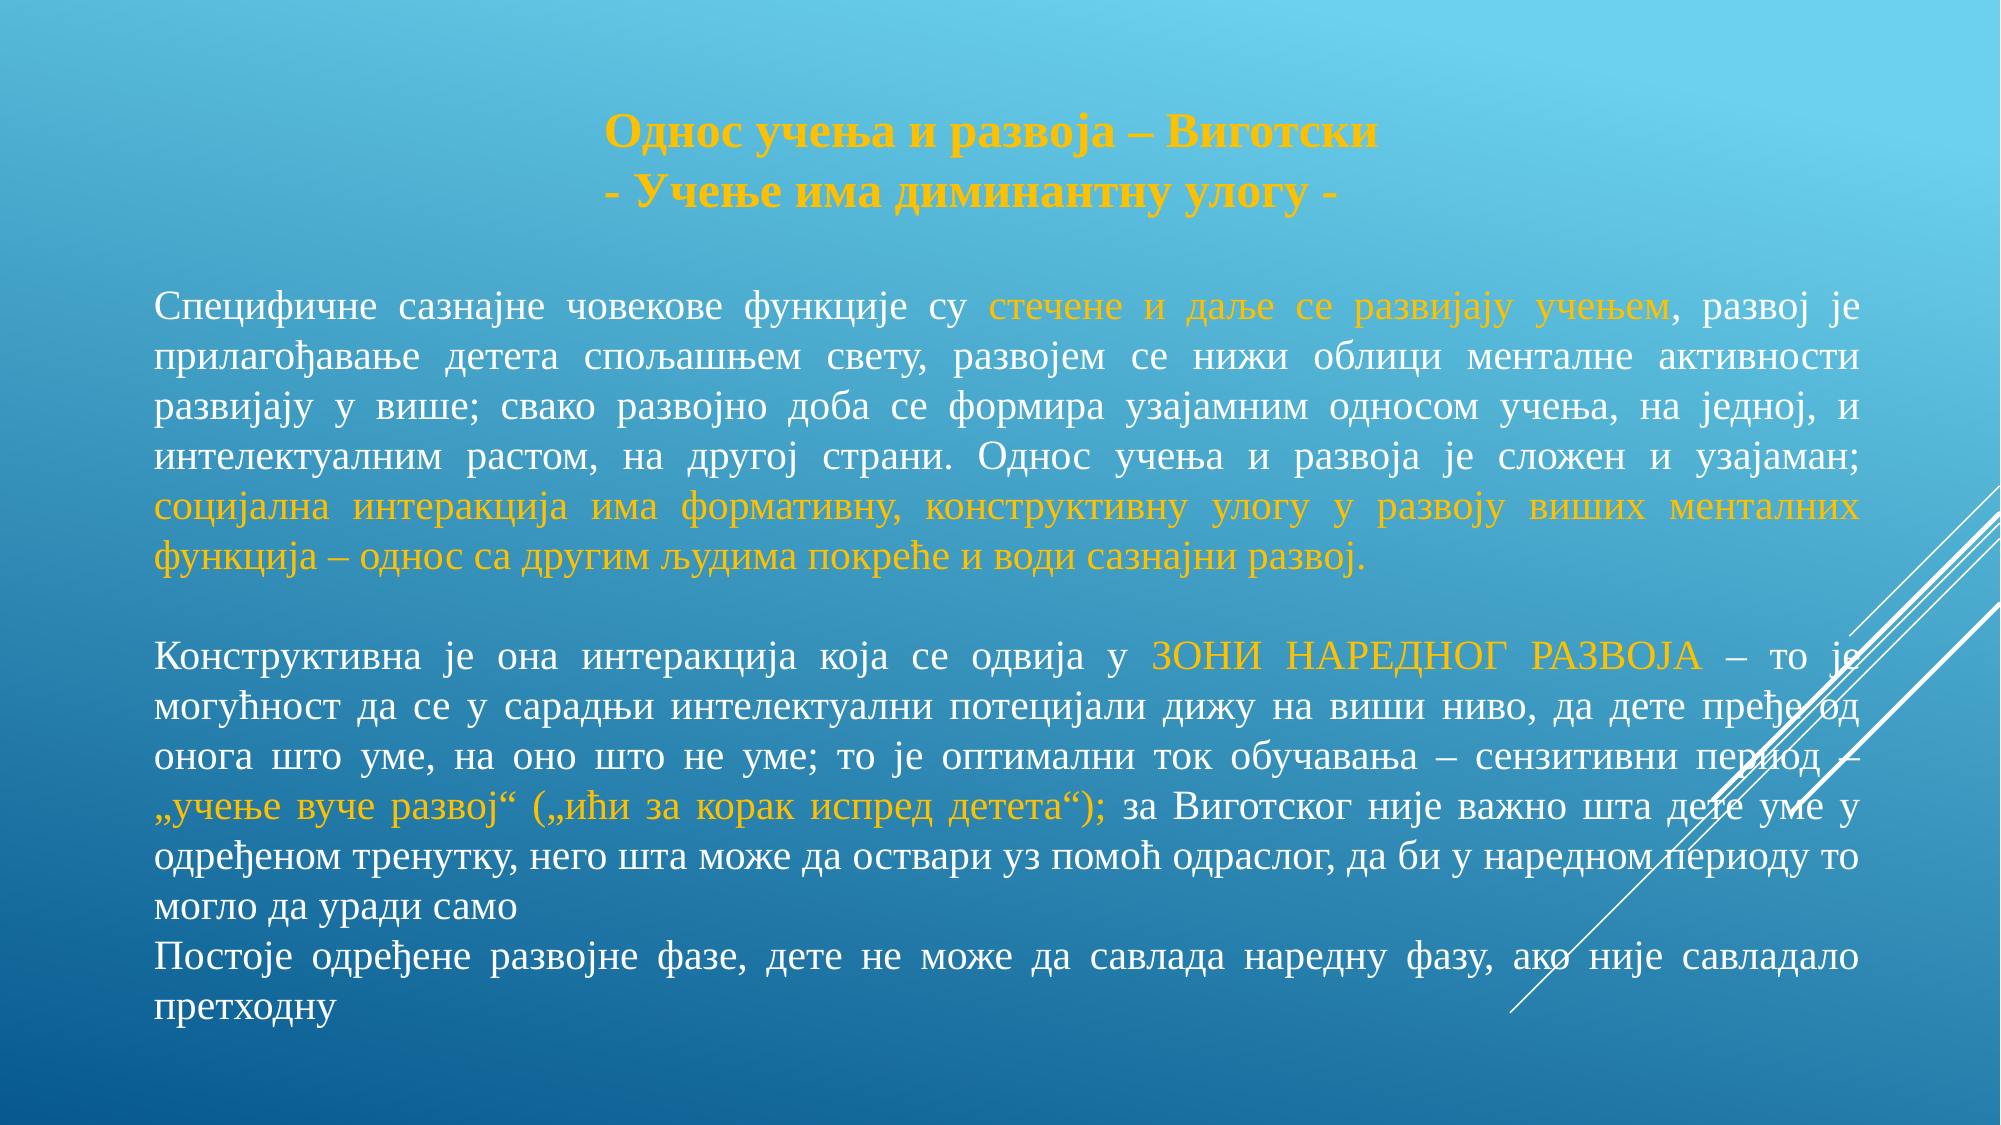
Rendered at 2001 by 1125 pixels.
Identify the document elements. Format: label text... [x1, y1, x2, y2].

text_box Однос учења и развоја – Виготски - Учење има диминантну улогу - Специфичне сазнајне човекове функције су стечене и даље се развијају учењем, развој је прилагођавање детета спољашњем свету, развојем се нижи облици менталне активности развијају у више; свако развојно доба се формира узајамним односом учења, на једној, и интелектуалним растом, на другој страни. Однос учења и развоја је сложен и узајаман; социјална интеракција има формативну, конструктивну улогу у развоју виших менталних функција – однос са другим људима покреће и води сазнајни развој. Конструктивна је она интеракција која се одвија у ЗОНИ НАРЕДНОГ РАЗВОЈА – то је могућност да се у сарадњи интелектуални потецијали дижу на виши ниво, да дете пређе од онога што уме, на оно што не уме; то је оптимални ток обучавања – сензитивни период – „учење вуче развој“ („ићи за корак испред детета“); за Виготског није важно шта дете уме у одређеном тренутку, него шта може да оствари уз помоћ одраслог, да би у наредном периоду то могло да уради само Постоје одређене развојне фазе, дете не може да савлада наредну фазу, ако није савладало претходну [138, 90, 1876, 1036]
